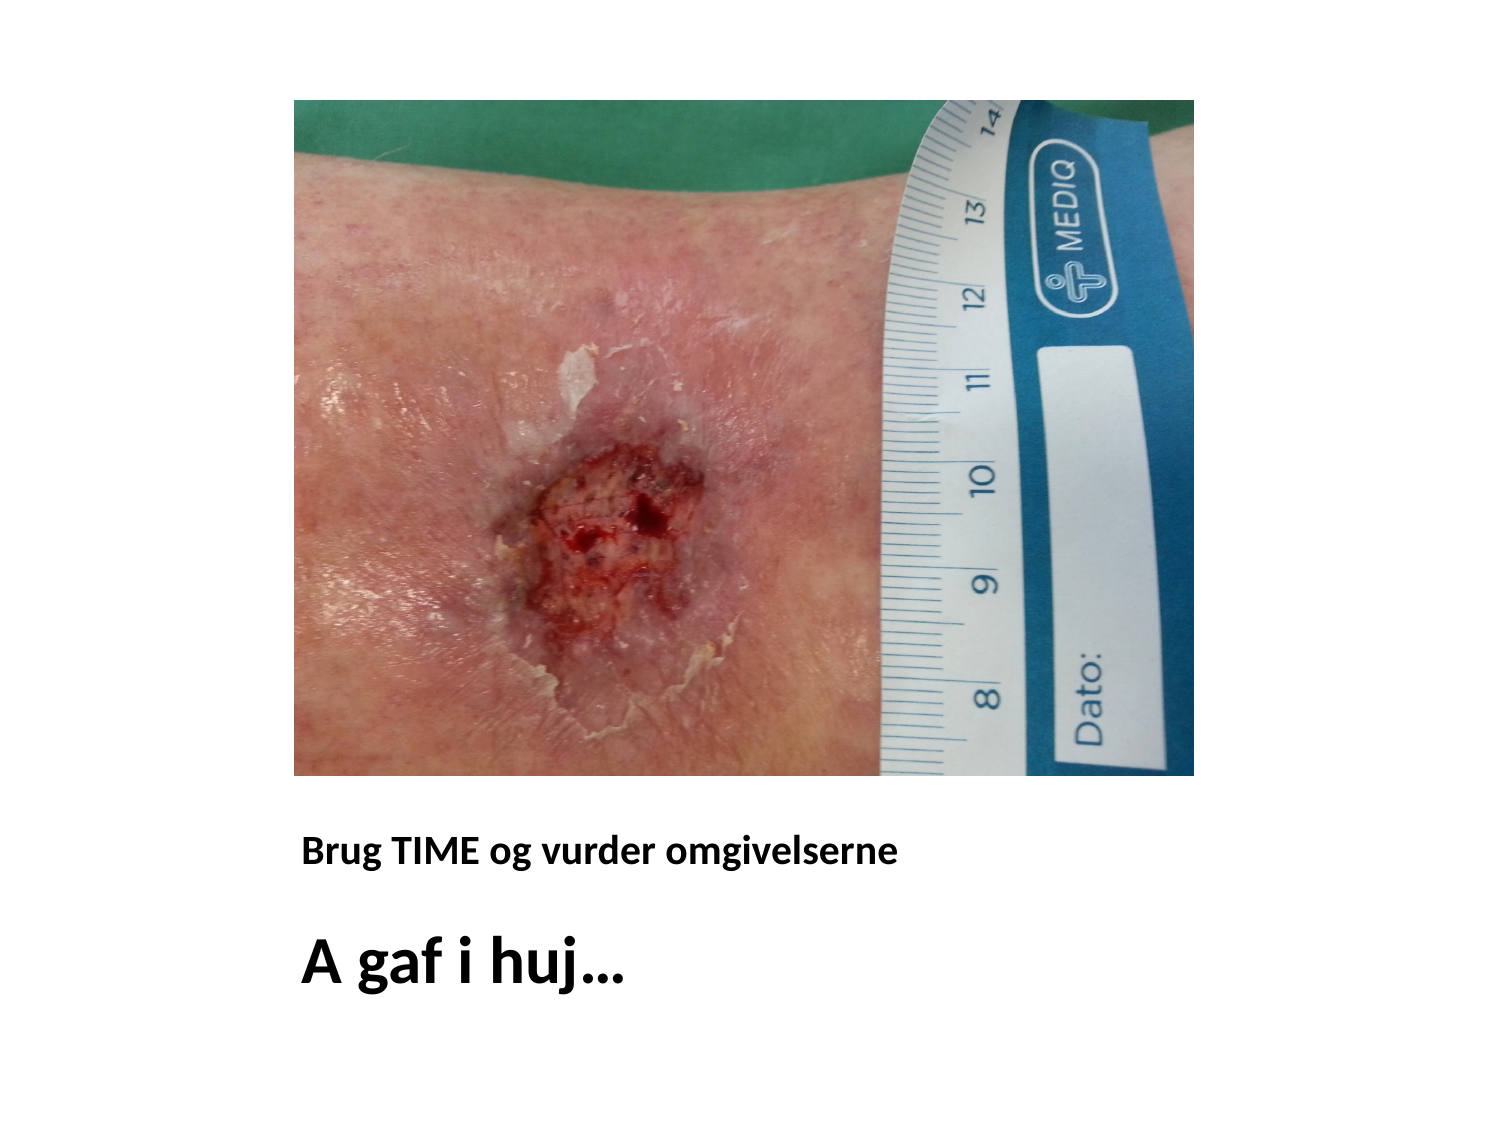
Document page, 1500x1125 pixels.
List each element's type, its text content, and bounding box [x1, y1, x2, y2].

picture [293, 100, 1195, 776]
title Brug TIME og vurder omgivelserne [293, 786, 1195, 879]
list A gaf i huj… [293, 879, 1195, 1013]
